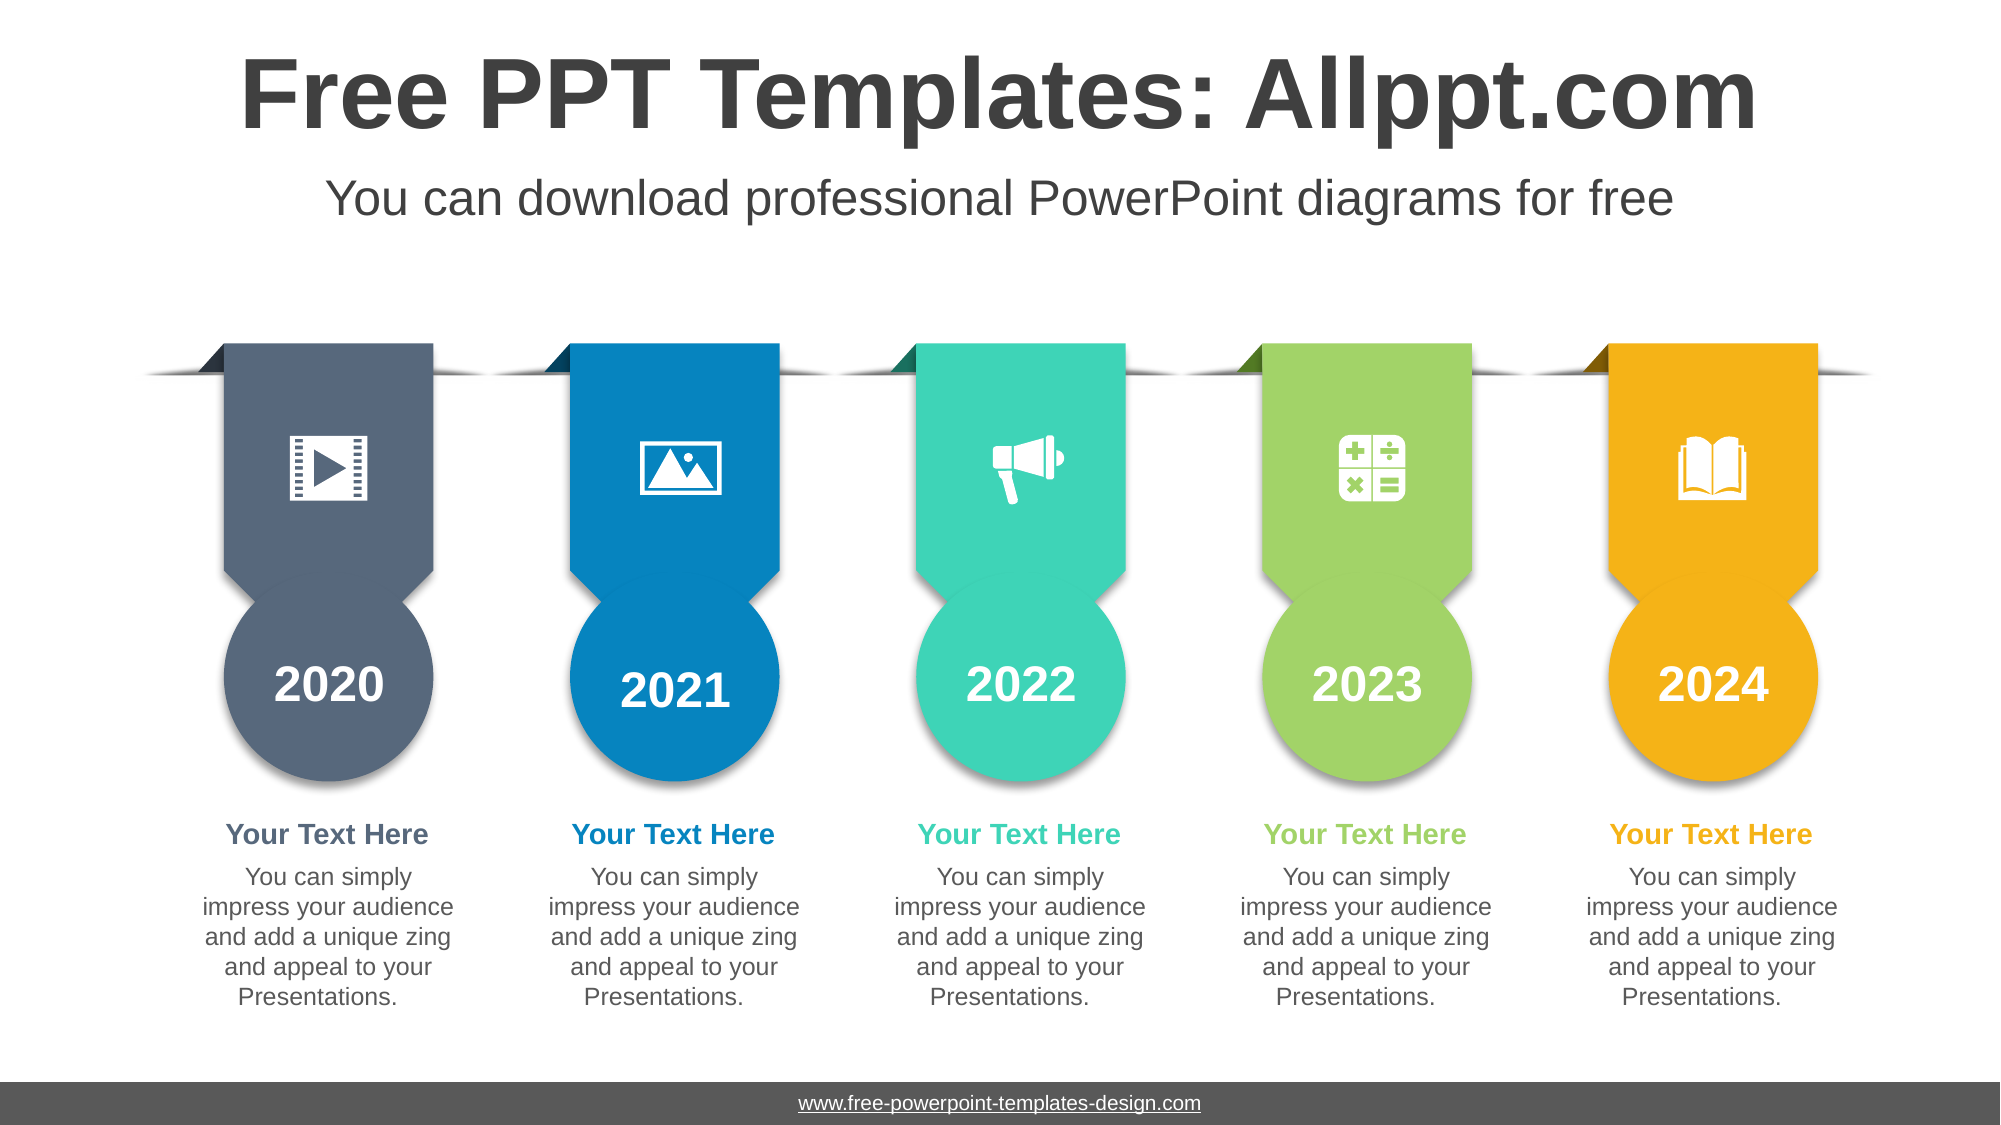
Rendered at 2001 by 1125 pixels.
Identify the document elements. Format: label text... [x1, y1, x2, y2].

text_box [1567, 807, 1858, 1020]
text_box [135, 343, 481, 782]
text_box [529, 807, 820, 1020]
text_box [875, 807, 1166, 1020]
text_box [1221, 807, 1512, 1020]
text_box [183, 807, 474, 1020]
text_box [1173, 343, 1519, 782]
title Free PPT Templates: Allppt.com [0, 32, 2000, 161]
list You can download professional PowerPoint diagrams for free [0, 164, 2000, 234]
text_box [481, 343, 827, 782]
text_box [1519, 343, 1881, 782]
text_box www.free-powerpoint-templates-design.com [0, 1082, 2000, 1123]
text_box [827, 343, 1173, 782]
